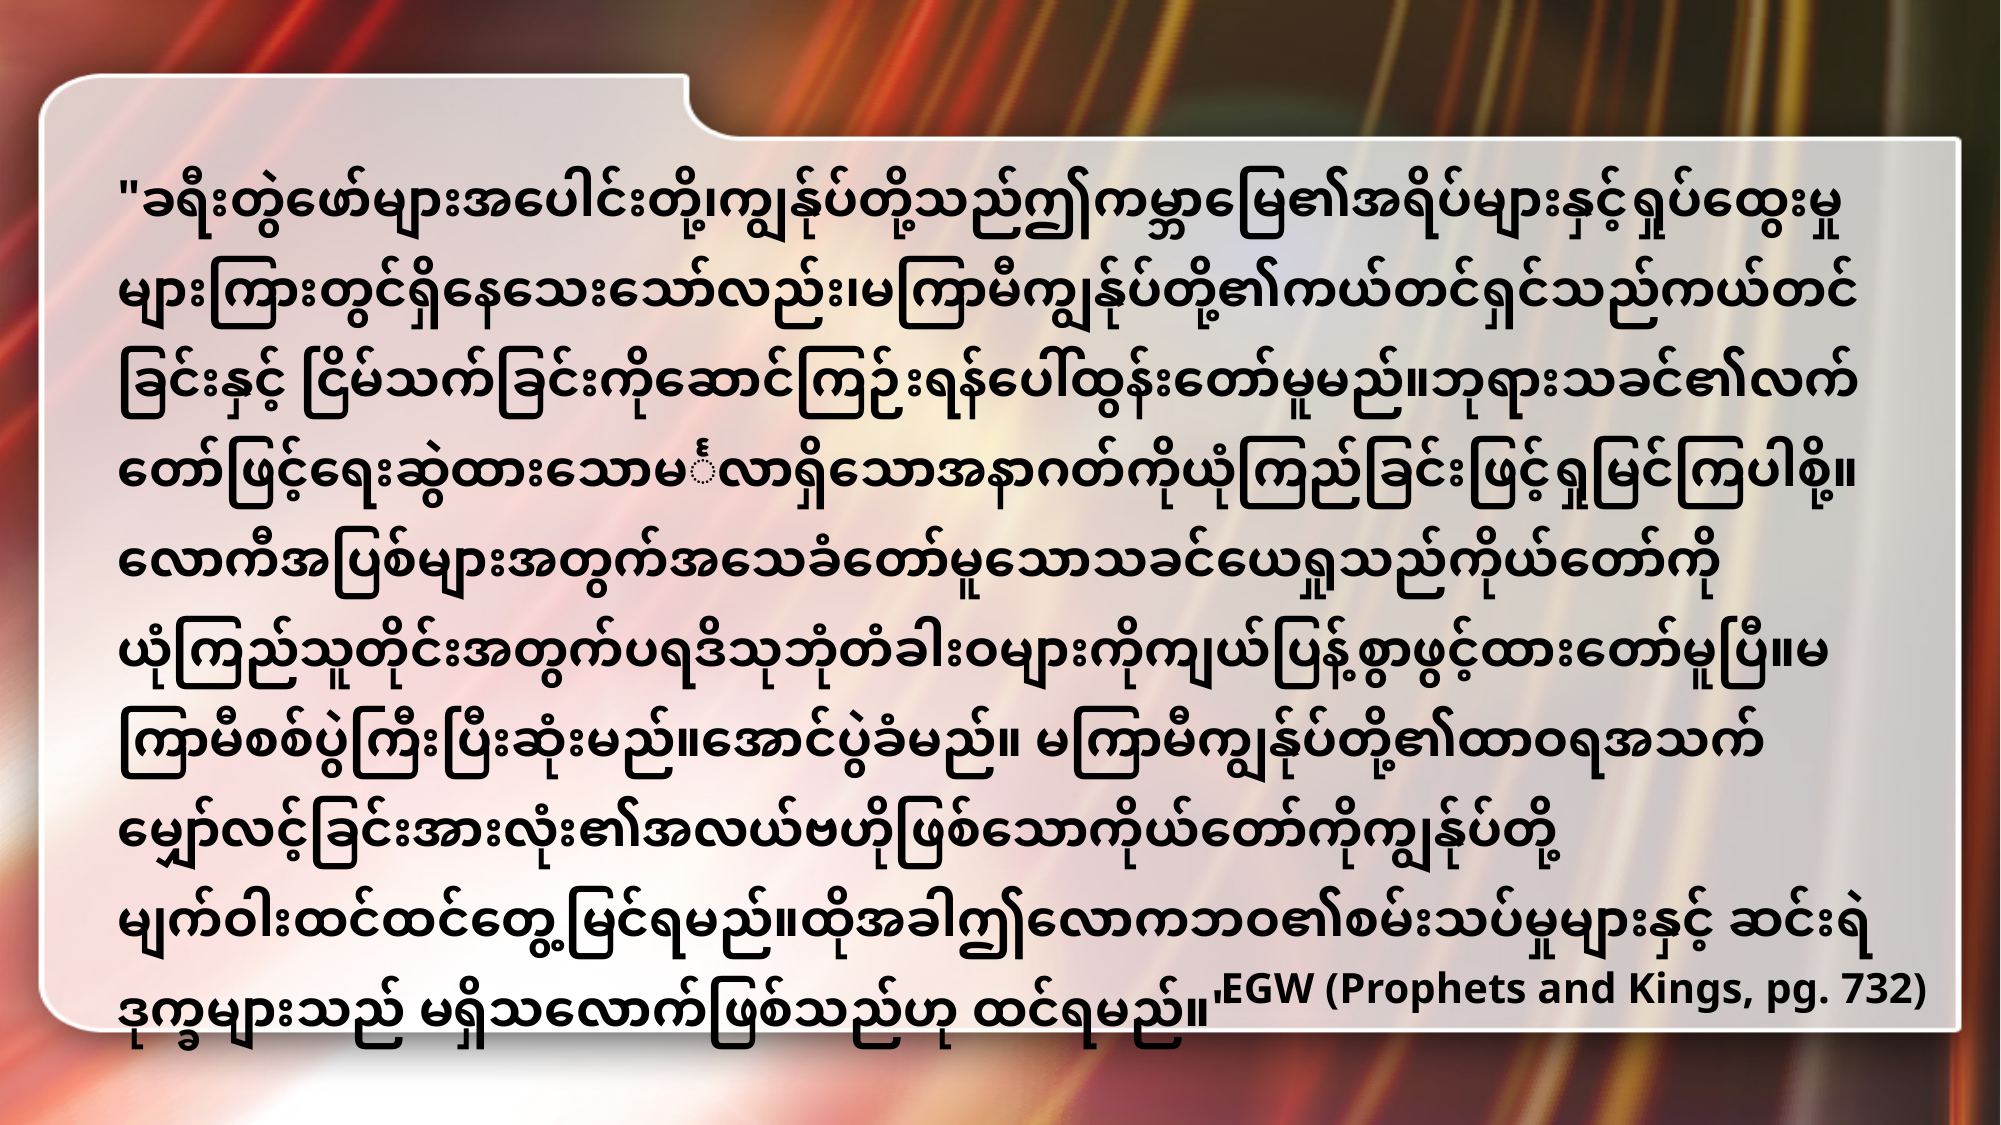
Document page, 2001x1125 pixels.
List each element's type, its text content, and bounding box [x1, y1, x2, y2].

text_box EGW (Prophets and Kings, pg. 732) [1205, 954, 1943, 1020]
text_box "ခရီးတွဲဖော်များအပေါင်းတို့၊ကျွန်ုပ်တို့သည်ဤကမ္ဘာမြေ၏အရိပ်များနှင့်ရှုပ်ထွေးမှုများကြားတွင်ရှိနေသေးသော်လည်း၊မကြာမီကျွန်ုပ်တို့၏ကယ်တင်ရှင်သည်ကယ်တင်ခြင်းနှင့် ငြိမ်သက်ခြင်းကိုဆောင်ကြဉ်းရန်ပေါ်ထွန်းတော်မူမည်။ဘုရားသခင်၏လက်တော်ဖြင့်ရေးဆွဲထားသောမင်္ဂလာရှိသောအနာဂတ်ကိုယုံကြည်ခြင်းဖြင့်ရှုမြင်ကြပါစို့။လောကီအပြစ်များအတွက်အသေခံတော်မူသောသခင်ယေရှုသည်ကိုယ်တော်ကိုယုံကြည်သူတိုင်းအတွက်ပရဒိသုဘုံတံခါးဝများကိုကျယ်ပြန့်စွာဖွင့်ထားတော်မူပြီ။မကြာမီစစ်ပွဲကြီးပြီးဆုံးမည်။အောင်ပွဲခံမည်။ မကြာမီကျွန်ုပ်တို့၏ထာဝရအသက်မျှော်လင့်ခြင်းအားလုံး၏အလယ်ဗဟိုဖြစ်သောကိုယ်တော်ကိုကျွန်ုပ်တို့မျက်ဝါးထင်ထင်တွေ့မြင်ရမည်။ထိုအခါဤလောကဘဝ၏စမ်းသပ်မှုများနှင့် ဆင်းရဲဒုက္ခများသည် မရှိသလောက်ဖြစ်သည်ဟု ထင်ရမည်။" [102, 128, 1898, 1044]
picture [0, 0, 2001, 1125]
